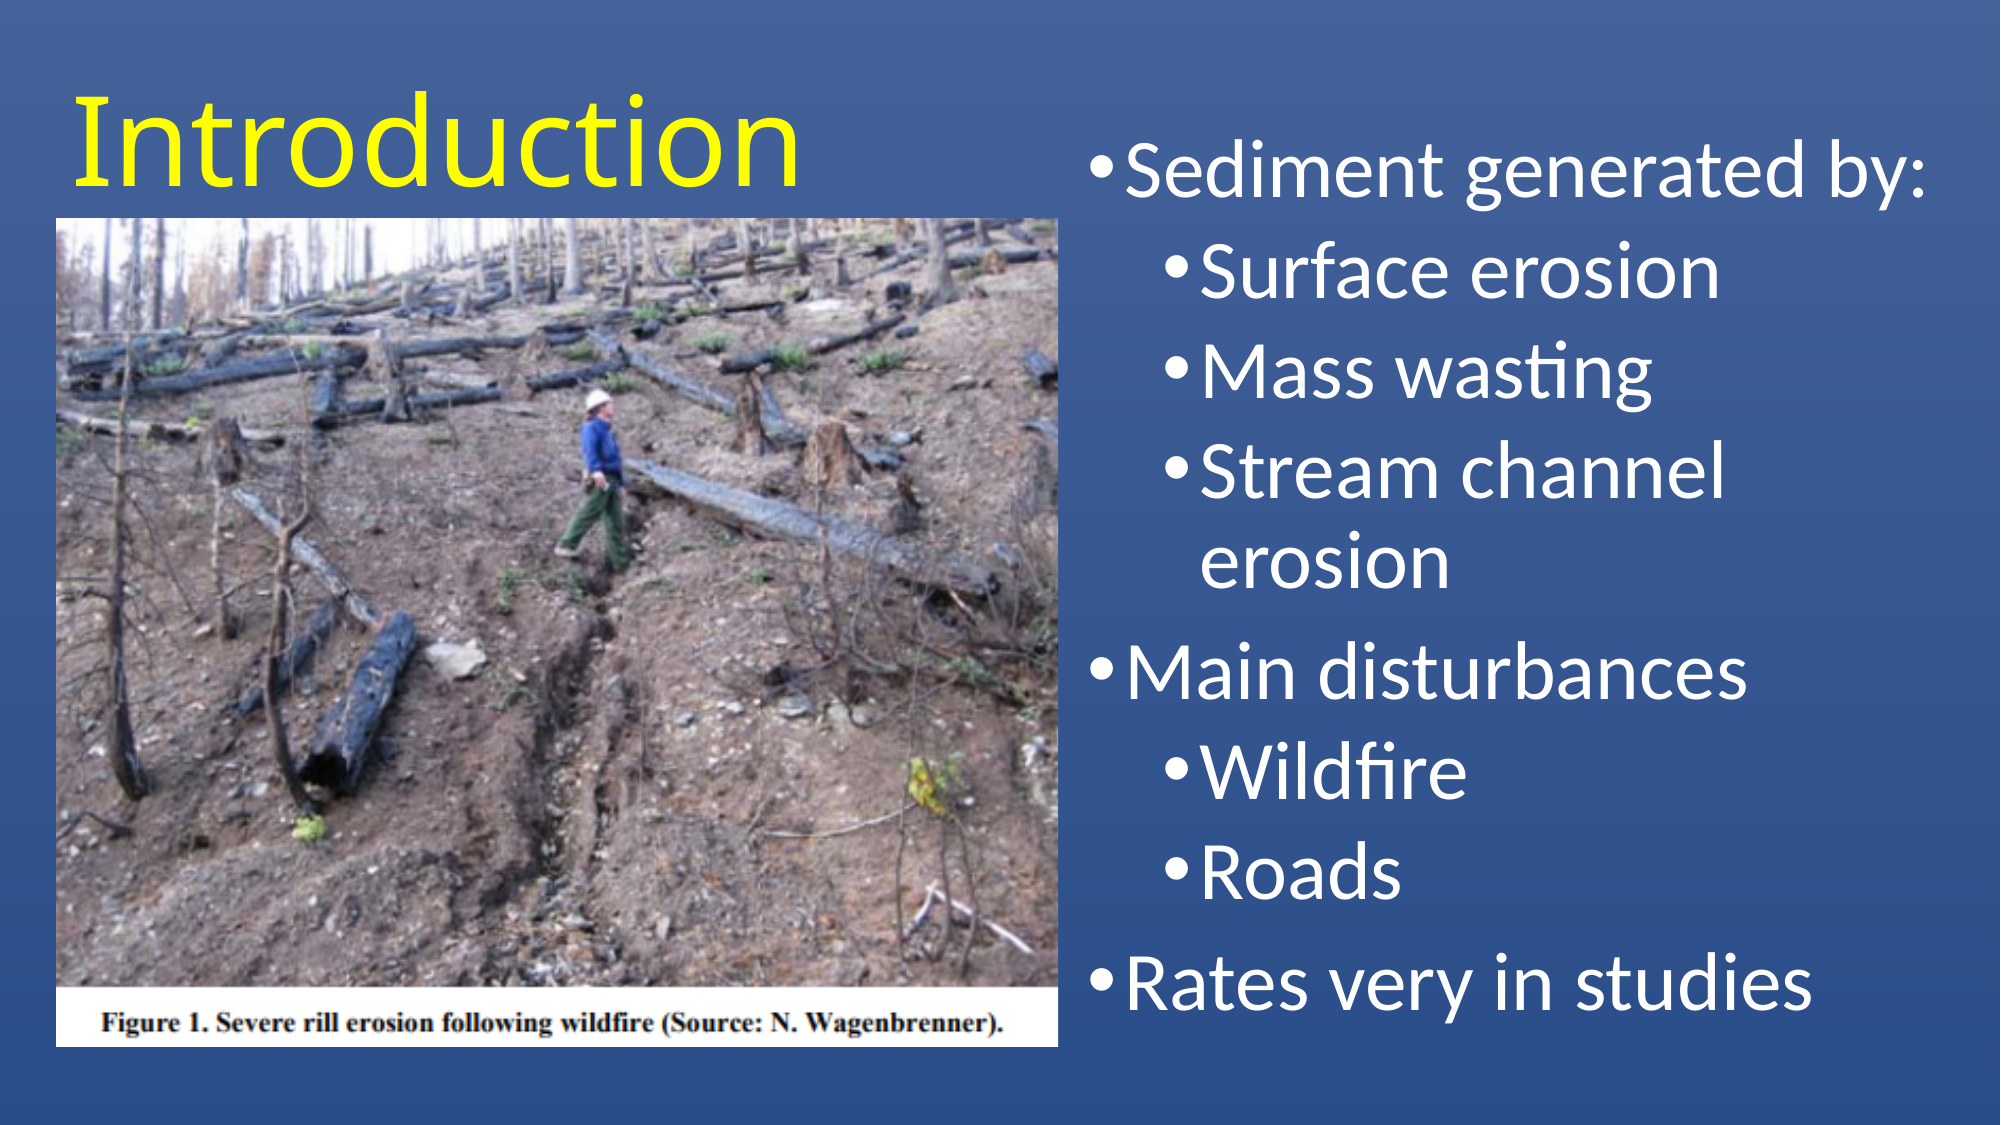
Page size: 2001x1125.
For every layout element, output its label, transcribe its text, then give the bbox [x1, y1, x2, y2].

picture [56, 218, 1059, 1047]
title Introduction [56, 37, 1782, 255]
list Sediment generated by: Surface erosion Mass wasting Stream channel erosion Main disturbances Wildfire Roads Rates very in studies [1072, 118, 2000, 1088]
